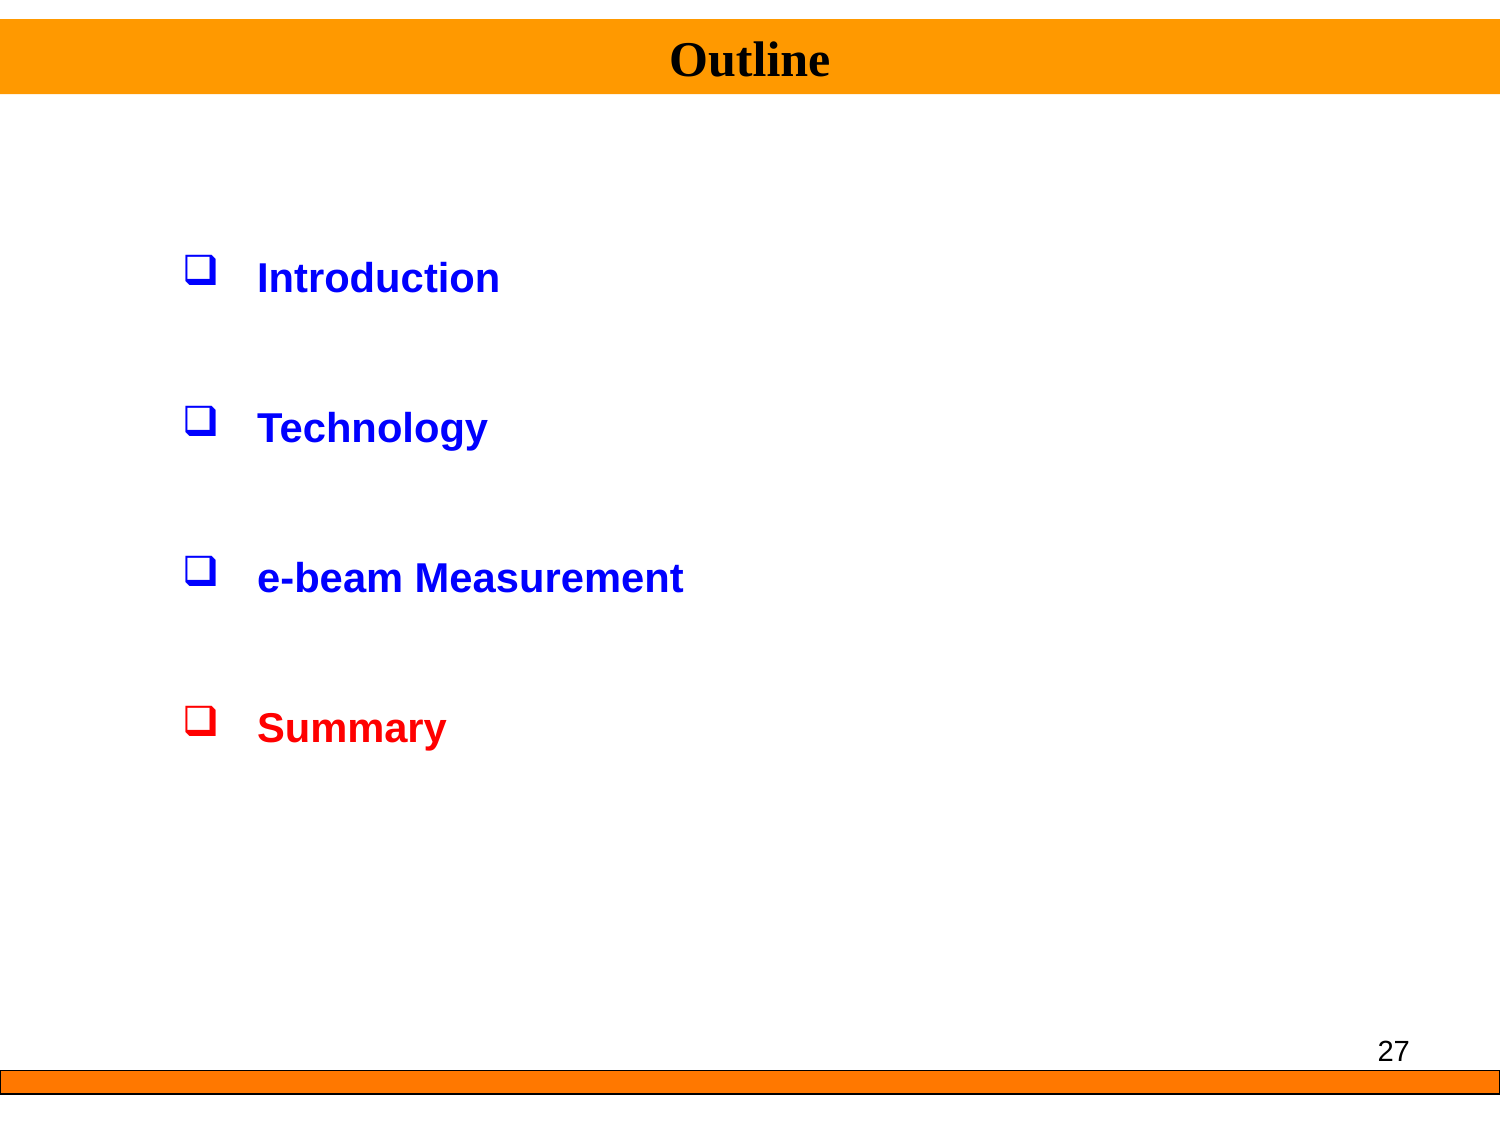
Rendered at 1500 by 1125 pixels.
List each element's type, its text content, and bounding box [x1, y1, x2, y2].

slide_number 27 [1074, 1094, 1426, 1103]
text_box Introduction Technology e-beam Measurement Summary [167, 243, 1097, 809]
text_box Outline [0, 19, 1500, 95]
text_box [0, 1070, 1500, 1094]
slide_number 27 [1074, 1024, 1426, 1070]
